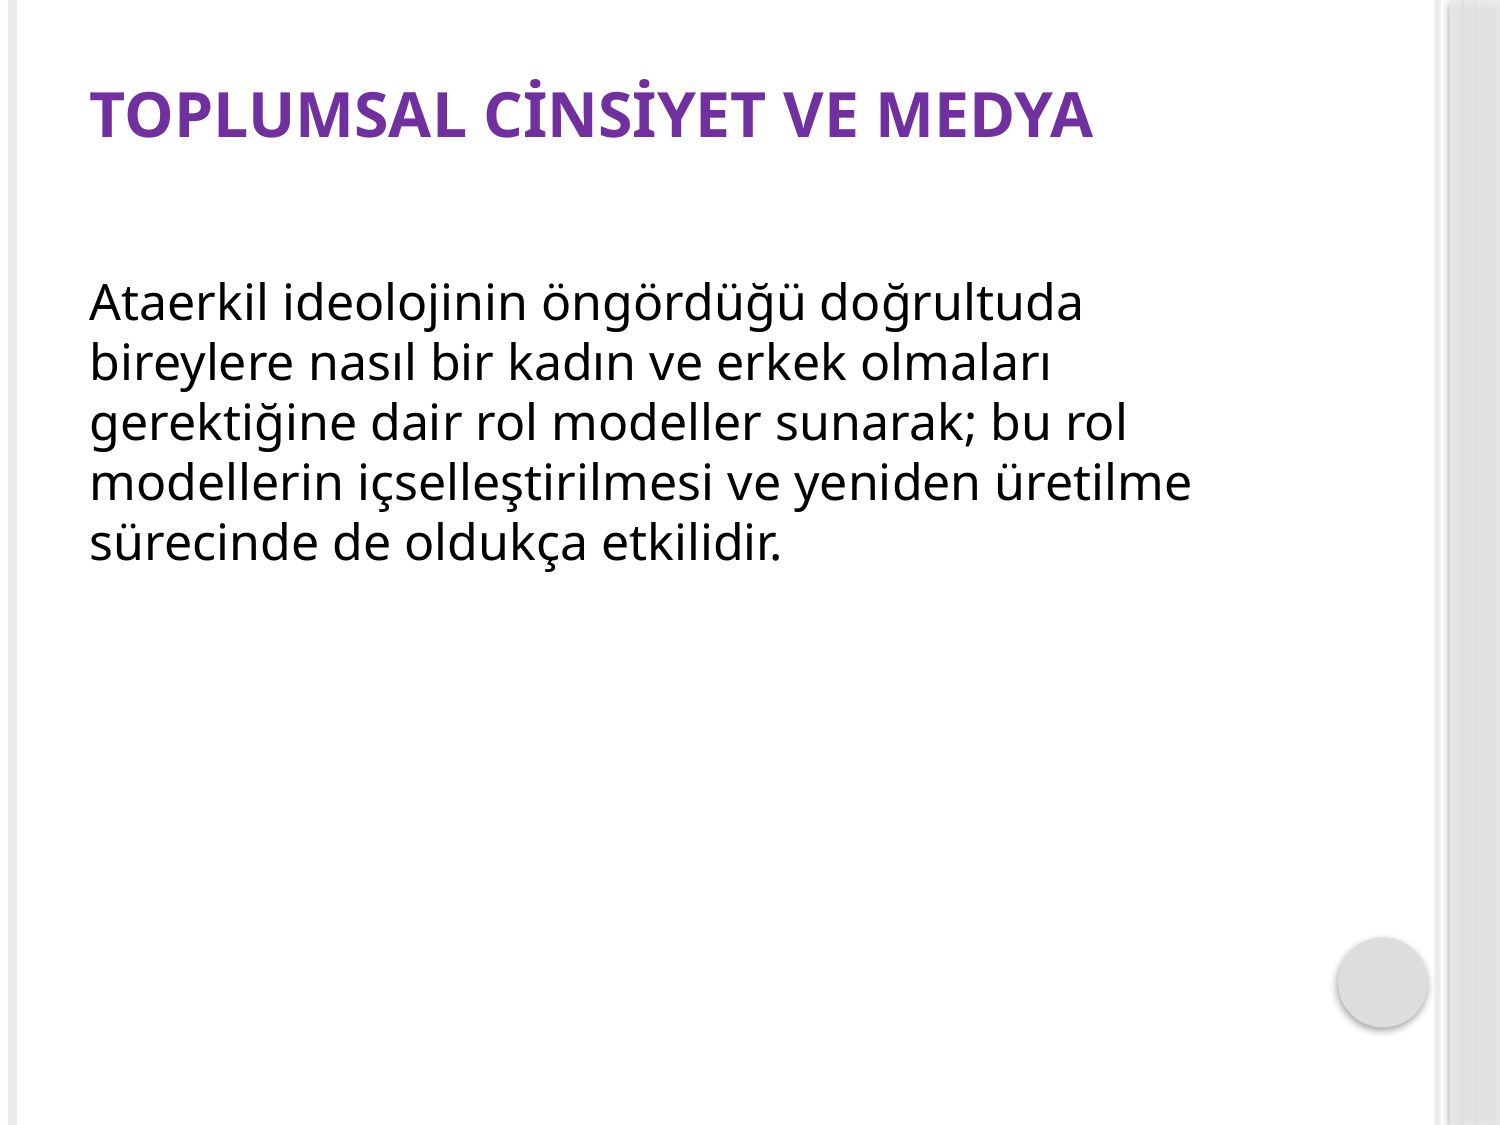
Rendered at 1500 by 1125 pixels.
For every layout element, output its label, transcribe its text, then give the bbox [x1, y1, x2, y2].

title Toplumsal Cinsiyet ve Medya [75, 45, 1300, 233]
list Ataerkil ideolojinin öngördüğü doğrultuda bireylere nasıl bir kadın ve erkek olmaları gerektiğine dair rol modeller sunarak; bu rol modellerin içselleştirilmesi ve yeniden üretilme sürecinde de oldukça etkilidir. [75, 262, 1300, 1062]
